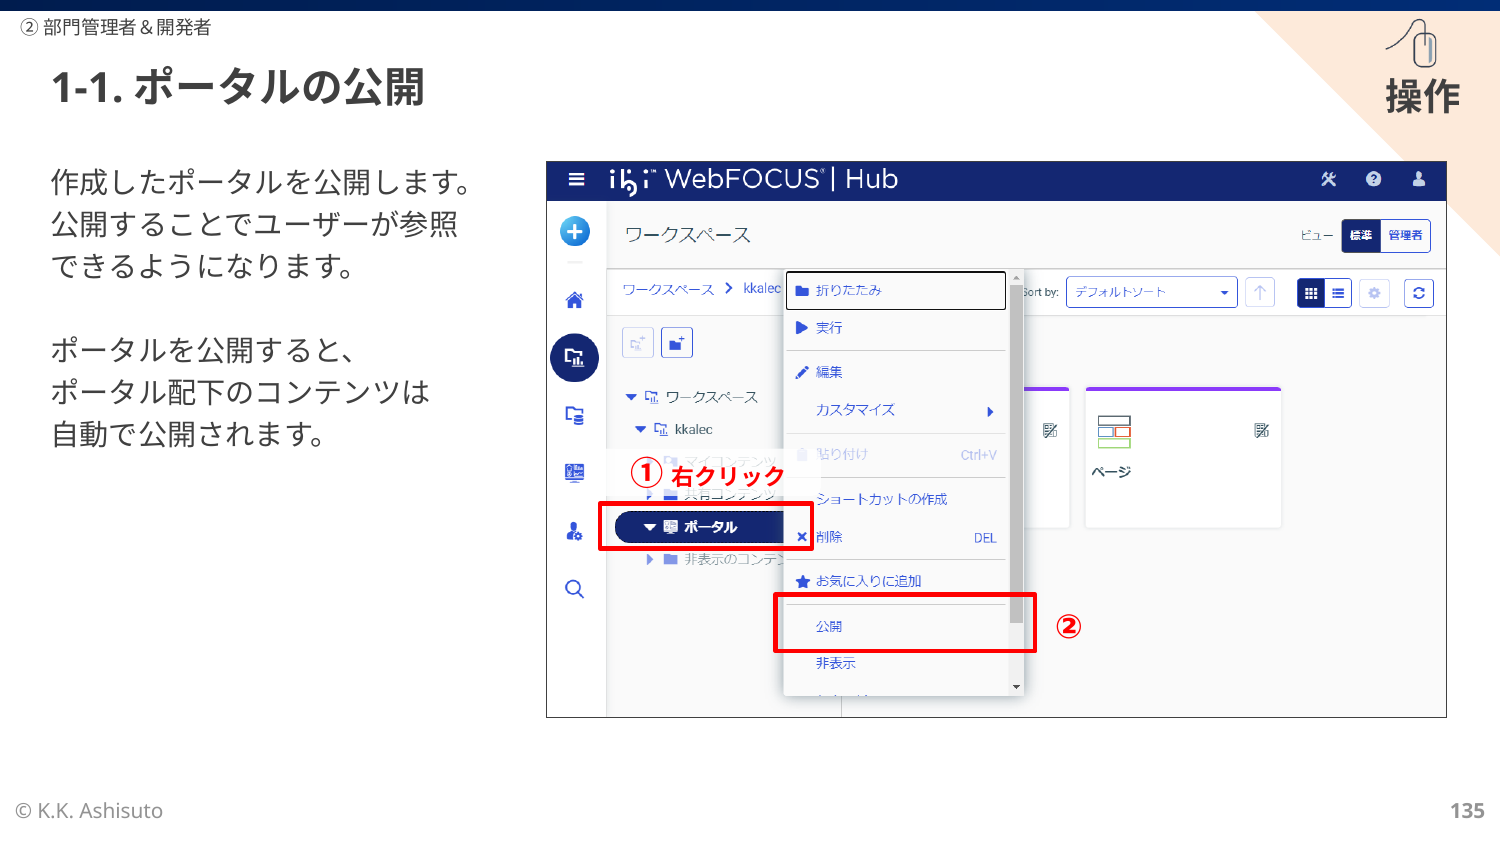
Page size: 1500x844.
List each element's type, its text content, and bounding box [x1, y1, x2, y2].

text_box ②部門管理者＆開発者 [5, 8, 302, 46]
picture [1364, 0, 1477, 86]
footer © K.K. Ashisuto [0, 790, 402, 836]
slide_number 135 [1409, 790, 1500, 836]
picture [546, 161, 1447, 718]
list 作成したポータルを公開します。 公開することでユーザーが参照 できるようになります。 ポータルを公開すると、 ポータル配下のコンテンツは 自動で公開されます。 [35, 150, 1465, 777]
title 1-1.ポータルの公開 [35, 33, 1465, 139]
